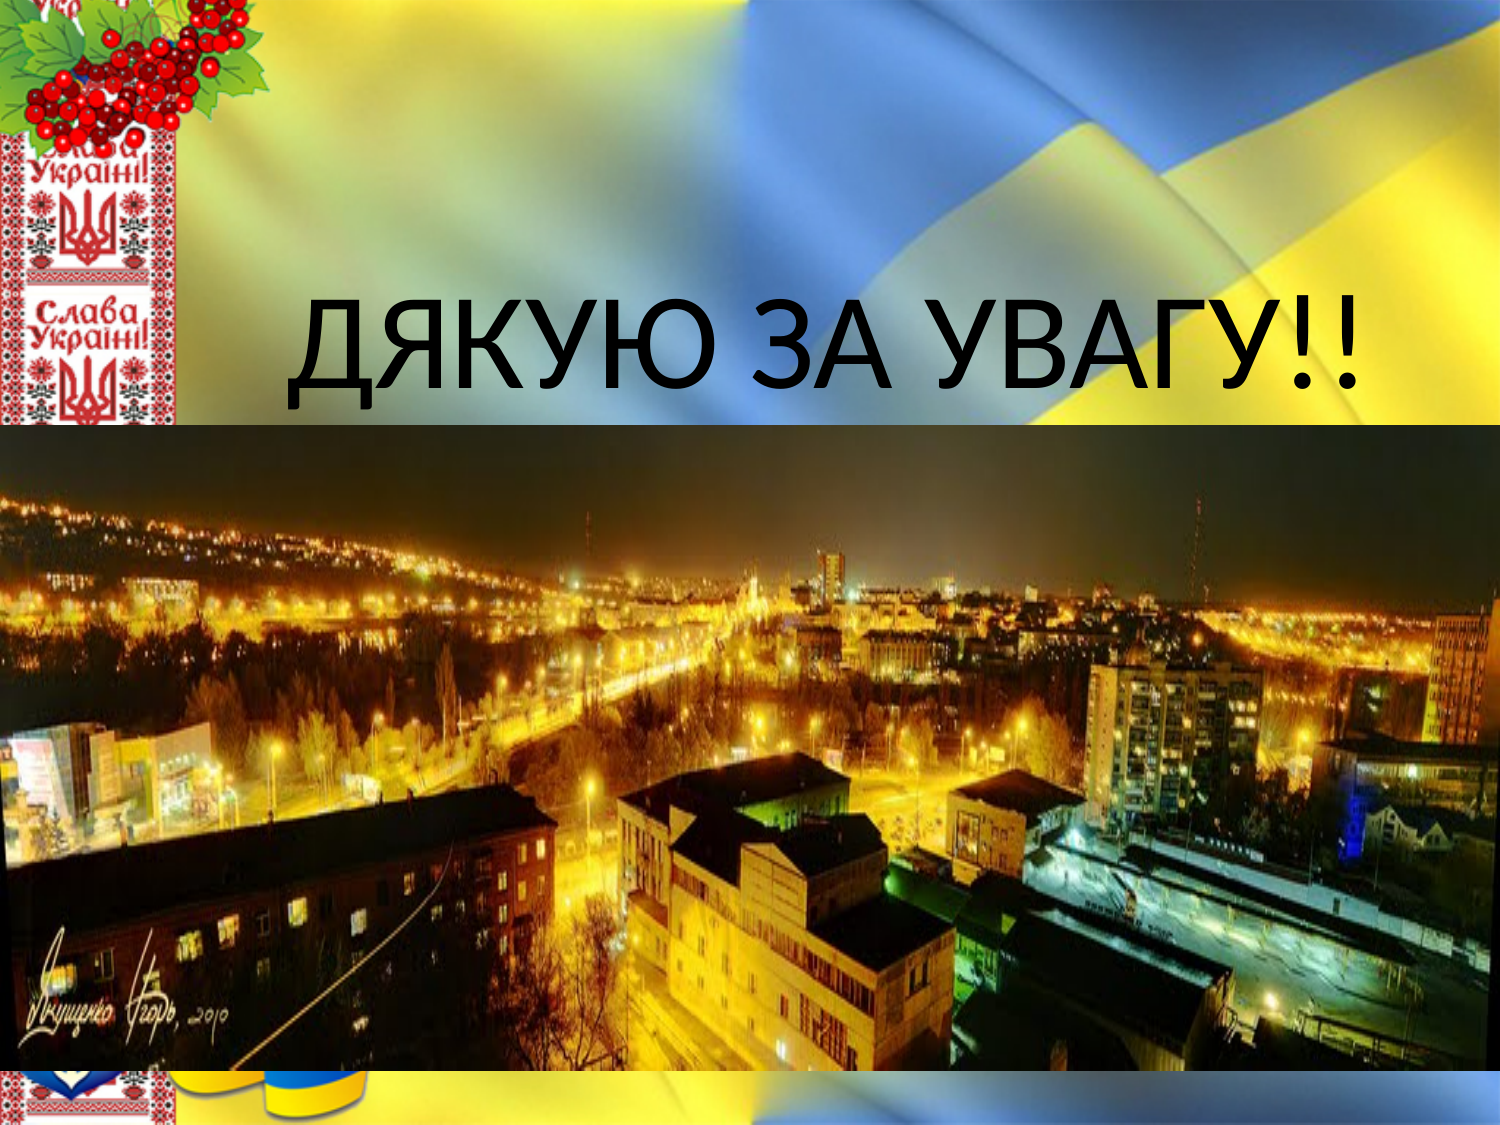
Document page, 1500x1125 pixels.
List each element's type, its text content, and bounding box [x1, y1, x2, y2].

picture [0, 0, 1500, 1125]
text_box ДЯКУЮ ЗА УВАГУ!! [271, 243, 1387, 423]
